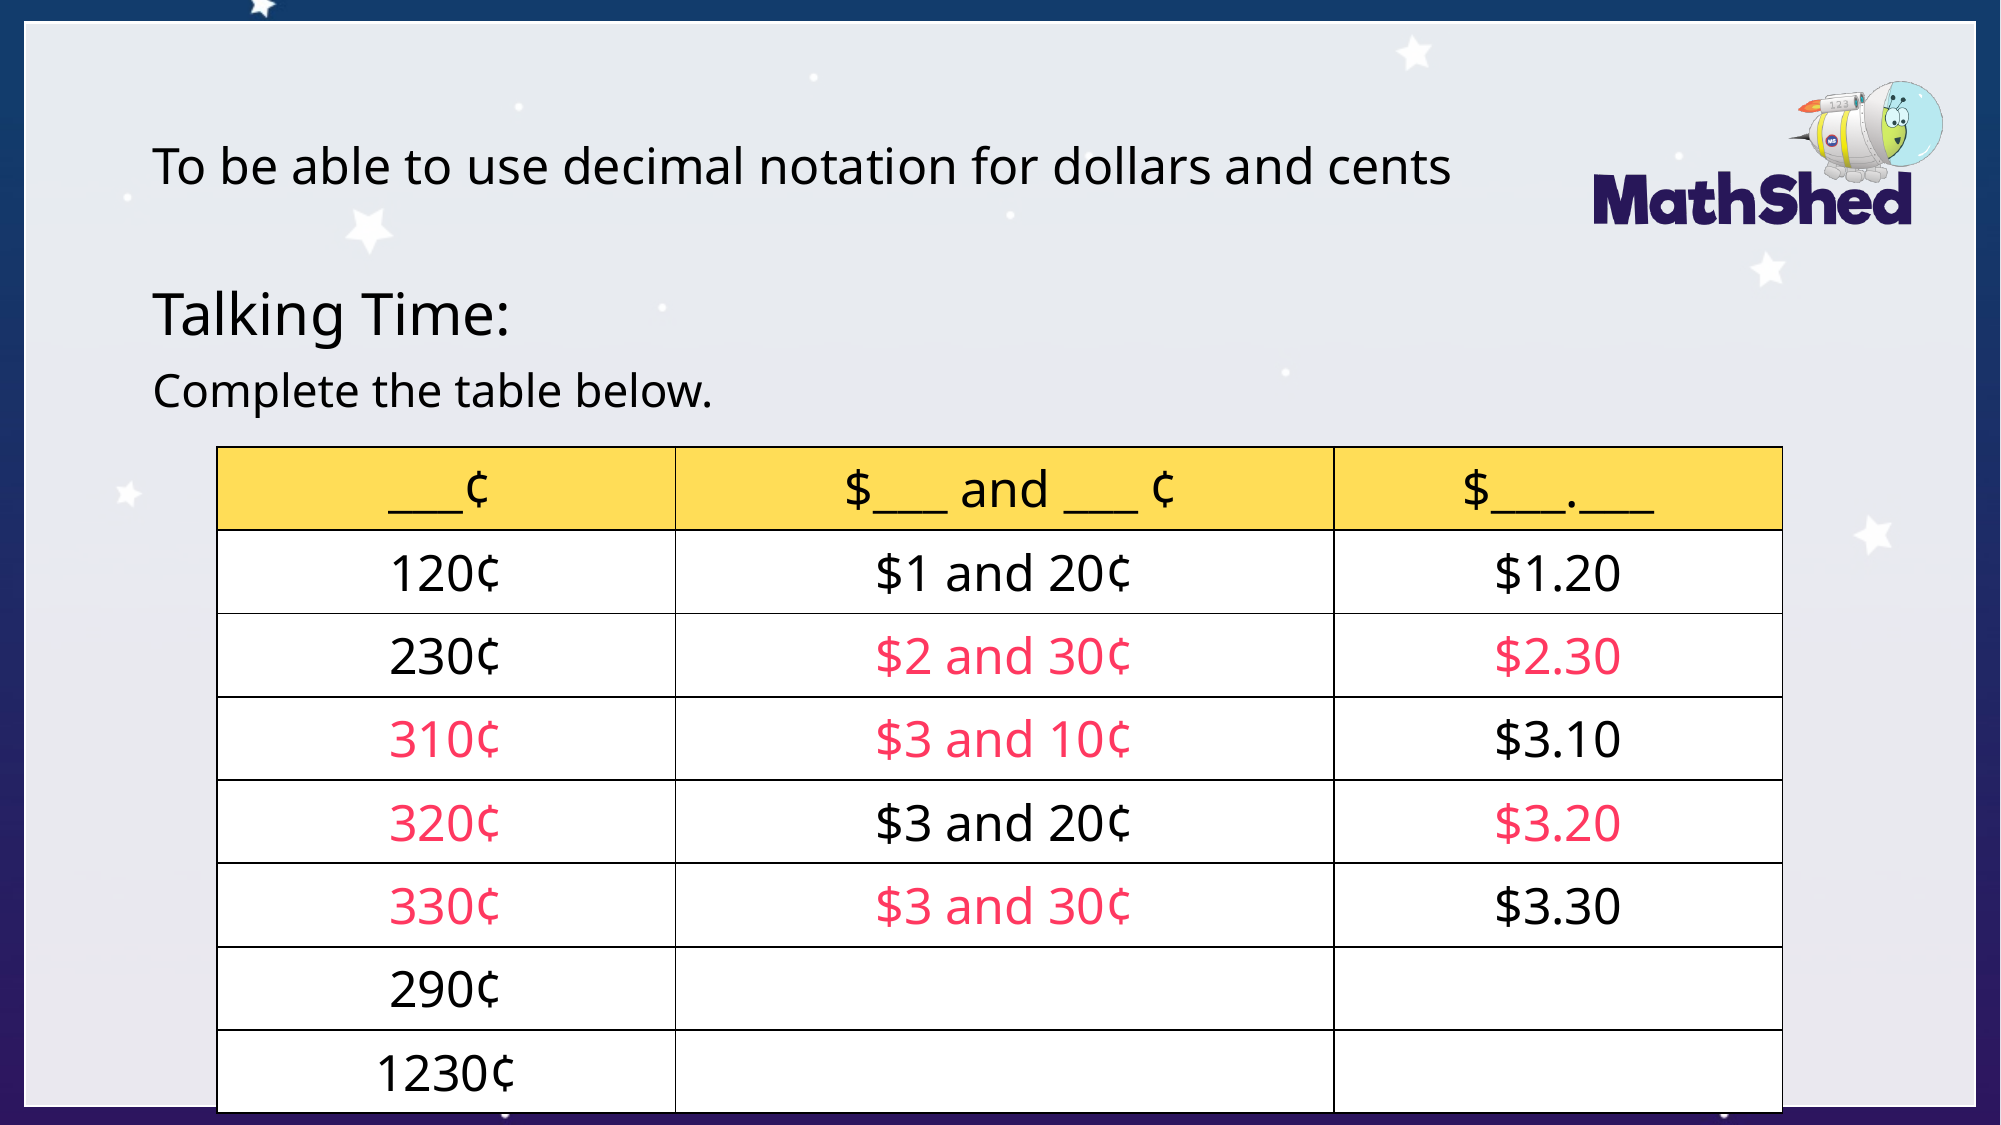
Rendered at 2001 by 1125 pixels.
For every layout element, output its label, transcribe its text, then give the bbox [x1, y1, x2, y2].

table_cell 120¢ [218, 531, 675, 613]
table_cell [1335, 948, 1782, 1029]
table_cell 330¢ [218, 864, 675, 946]
table_cell $3.30 [1335, 864, 1782, 946]
table_cell [676, 948, 1333, 1029]
table_cell $3 and 10¢ [676, 698, 1333, 779]
table_cell $1.20 [1335, 531, 1782, 613]
table_cell 310¢ [218, 698, 675, 779]
table_cell $2 and 30¢ [676, 614, 1333, 696]
table_header ___¢ [218, 448, 675, 529]
table_cell $1 and 20¢ [676, 531, 1333, 613]
table_cell 230¢ [218, 614, 675, 696]
table_cell [1335, 1031, 1782, 1112]
table_cell 290¢ [218, 948, 675, 1029]
table_cell $3.10 [1335, 698, 1782, 779]
table_cell $3.20 [1335, 781, 1782, 862]
table_cell [676, 1031, 1333, 1112]
list Talking Time: Complete the table below. [137, 277, 1943, 992]
table_cell $3 and 20¢ [676, 781, 1333, 862]
table_header $___.___ [1335, 448, 1782, 529]
table_header $___ and ___ ¢ [676, 448, 1333, 529]
table_cell $2.30 [1335, 614, 1782, 696]
picture [0, 0, 2001, 1125]
table_cell 1230¢ [218, 1031, 675, 1112]
title To be able to use decimal notation for dollars and cents [137, 59, 1578, 277]
table_cell 320¢ [218, 781, 675, 862]
table_cell $3 and 30¢ [676, 864, 1333, 946]
